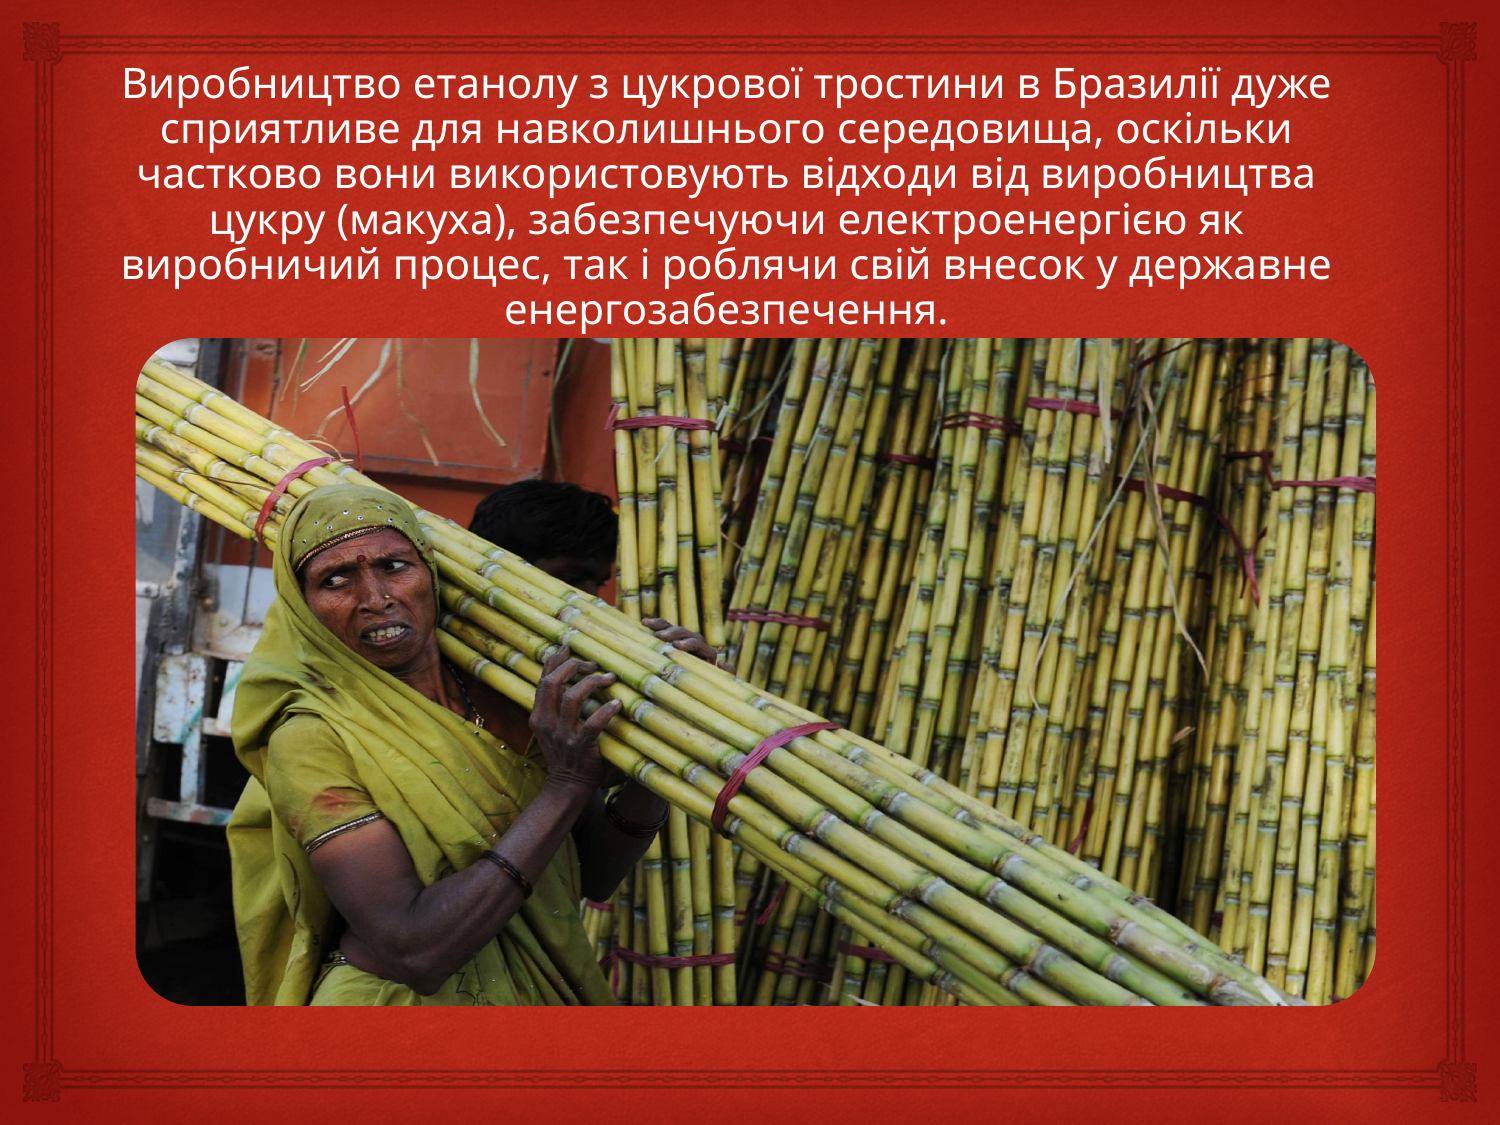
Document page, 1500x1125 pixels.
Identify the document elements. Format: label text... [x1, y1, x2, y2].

subtitle Виробництво етанолу з цукрової тростини в Бразилії дуже сприятливе для навколишнього середовища, оскільки частково вони використовують відходи від виробництва цукру (макуха), забезпечуючи електроенергією як виробничий процес, так і роблячи свій внесок у державне енергозабезпечення. [64, 54, 1388, 342]
picture [0, 0, 1500, 1125]
